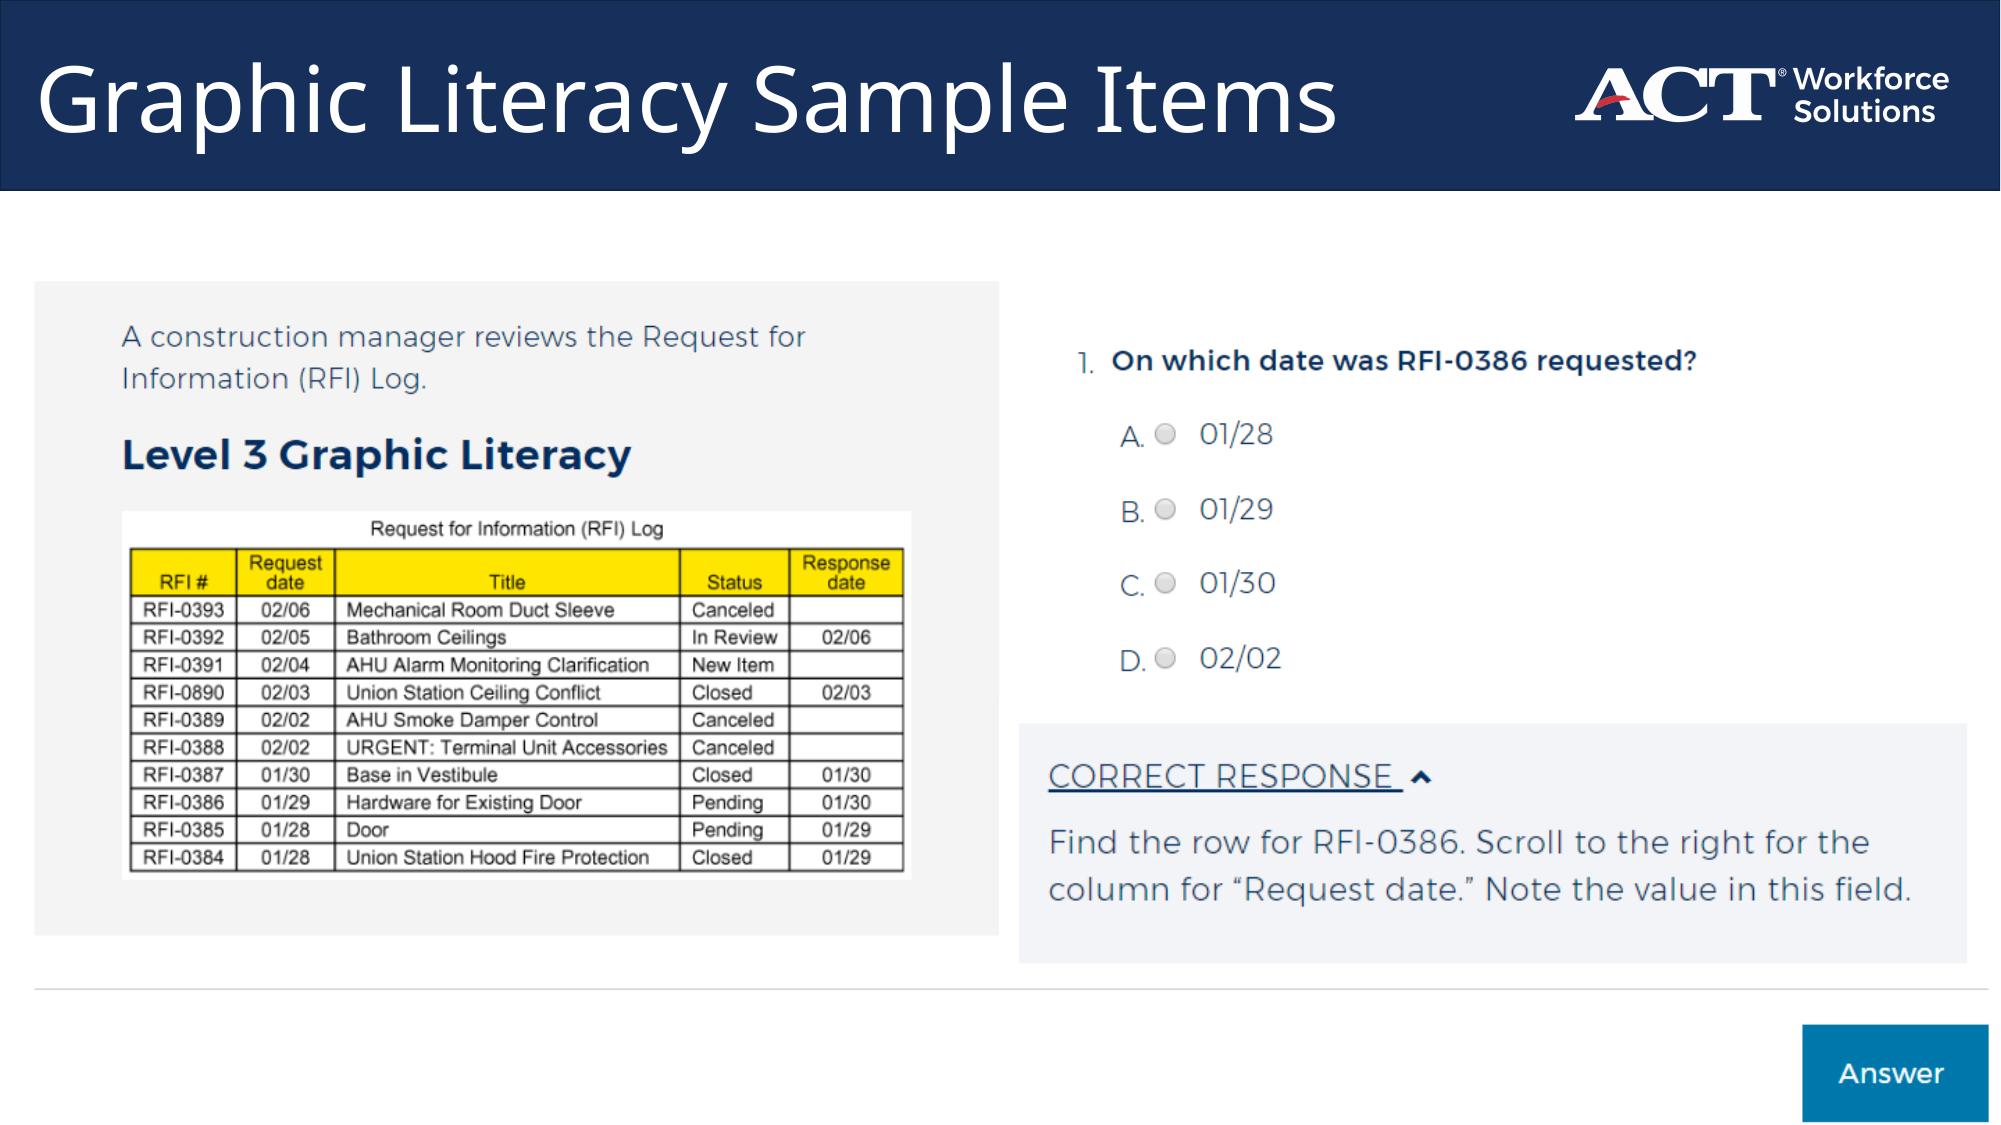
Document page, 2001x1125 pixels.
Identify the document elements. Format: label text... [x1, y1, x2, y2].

picture [0, 255, 2000, 1125]
title Graphic Literacy Sample Items [20, 12, 1474, 186]
picture [1575, 63, 1951, 135]
